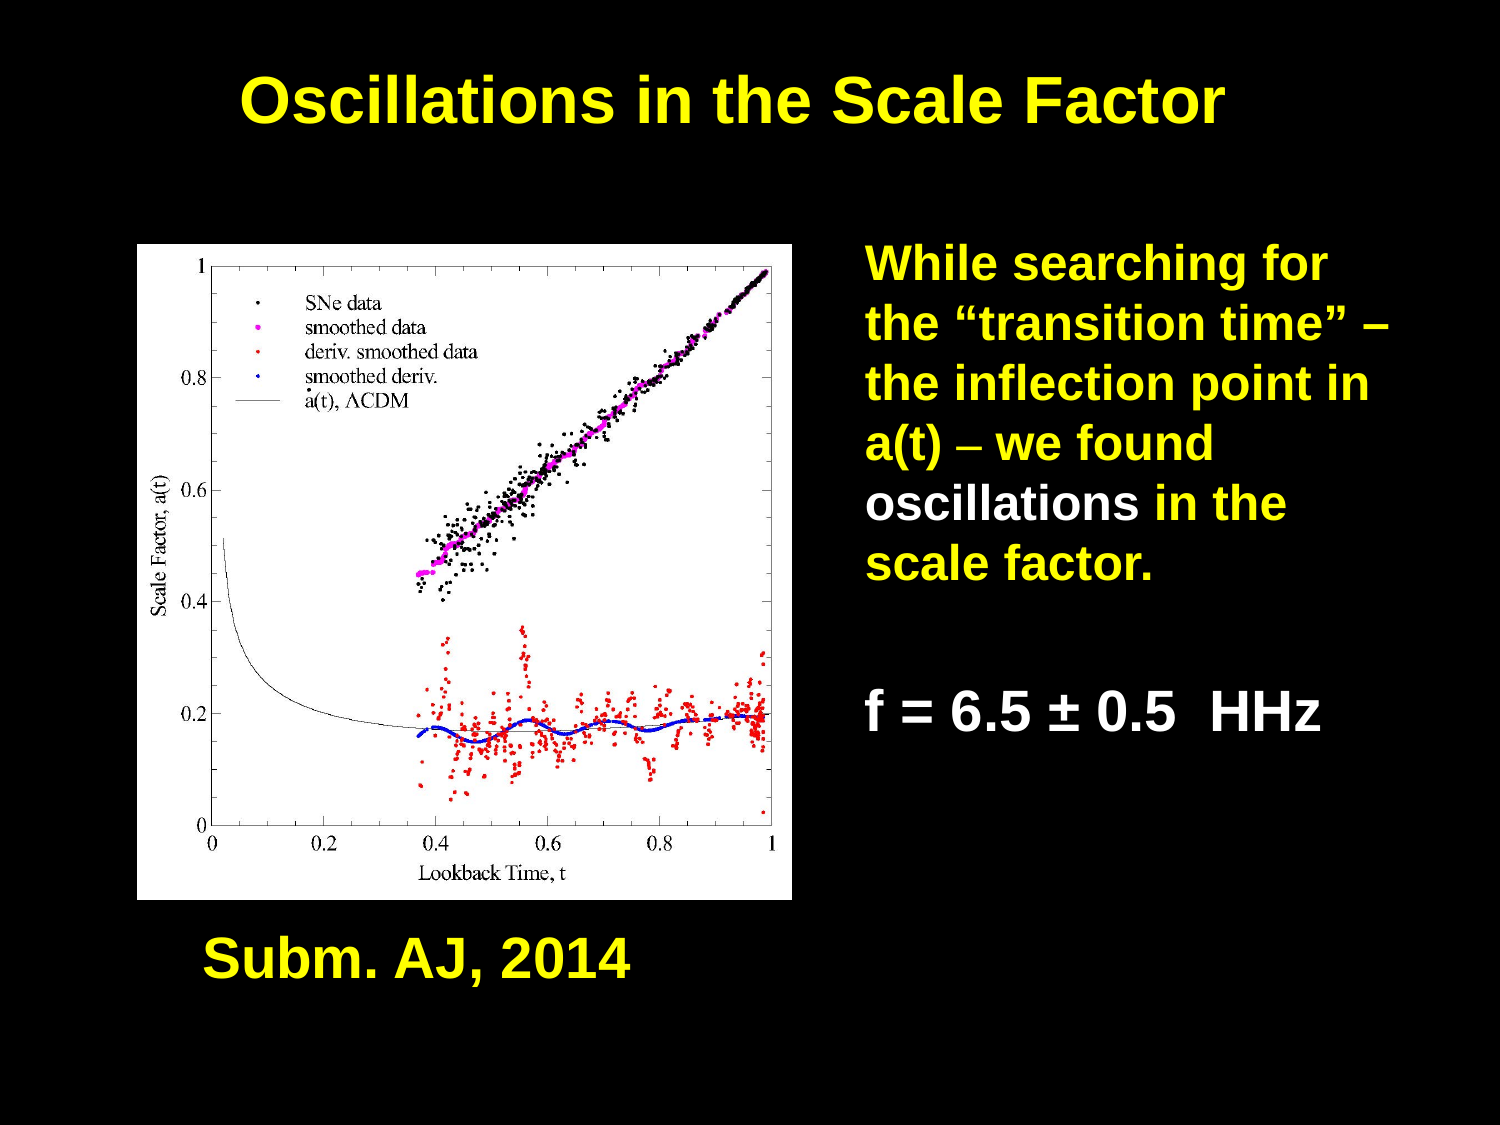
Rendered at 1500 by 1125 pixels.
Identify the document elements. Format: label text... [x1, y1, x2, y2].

text_box Oscillations in the Scale Factor [224, 49, 1243, 145]
picture [137, 244, 792, 901]
text_box While searching for the “transition time” –the inflection point in a(t) – we found oscillations in the scale factor. f = 6.5 ± 0.5 HHz [849, 222, 1425, 811]
text_box Subm. AJ, 2014 [187, 912, 763, 998]
